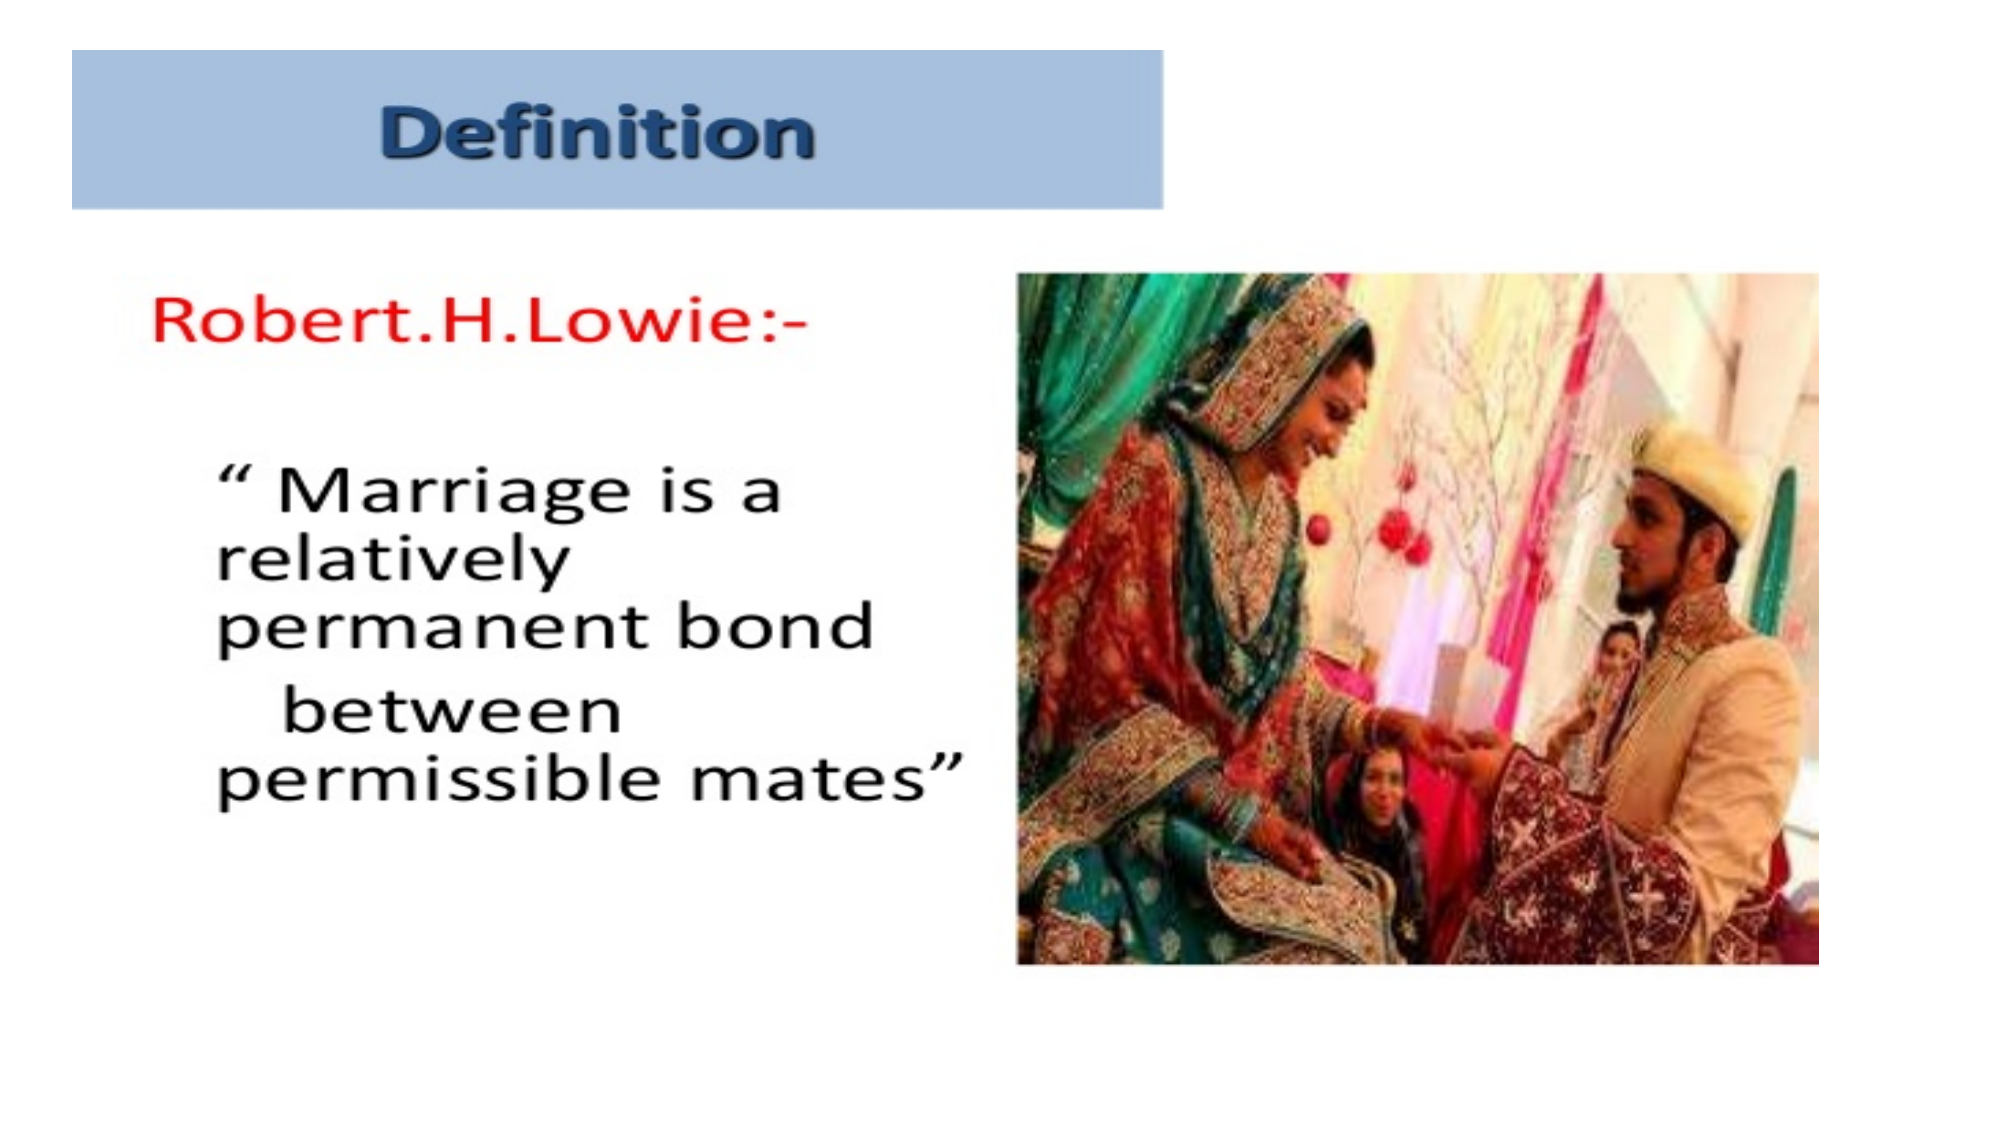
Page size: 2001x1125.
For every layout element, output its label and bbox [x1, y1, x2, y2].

picture [72, 50, 1819, 1009]
